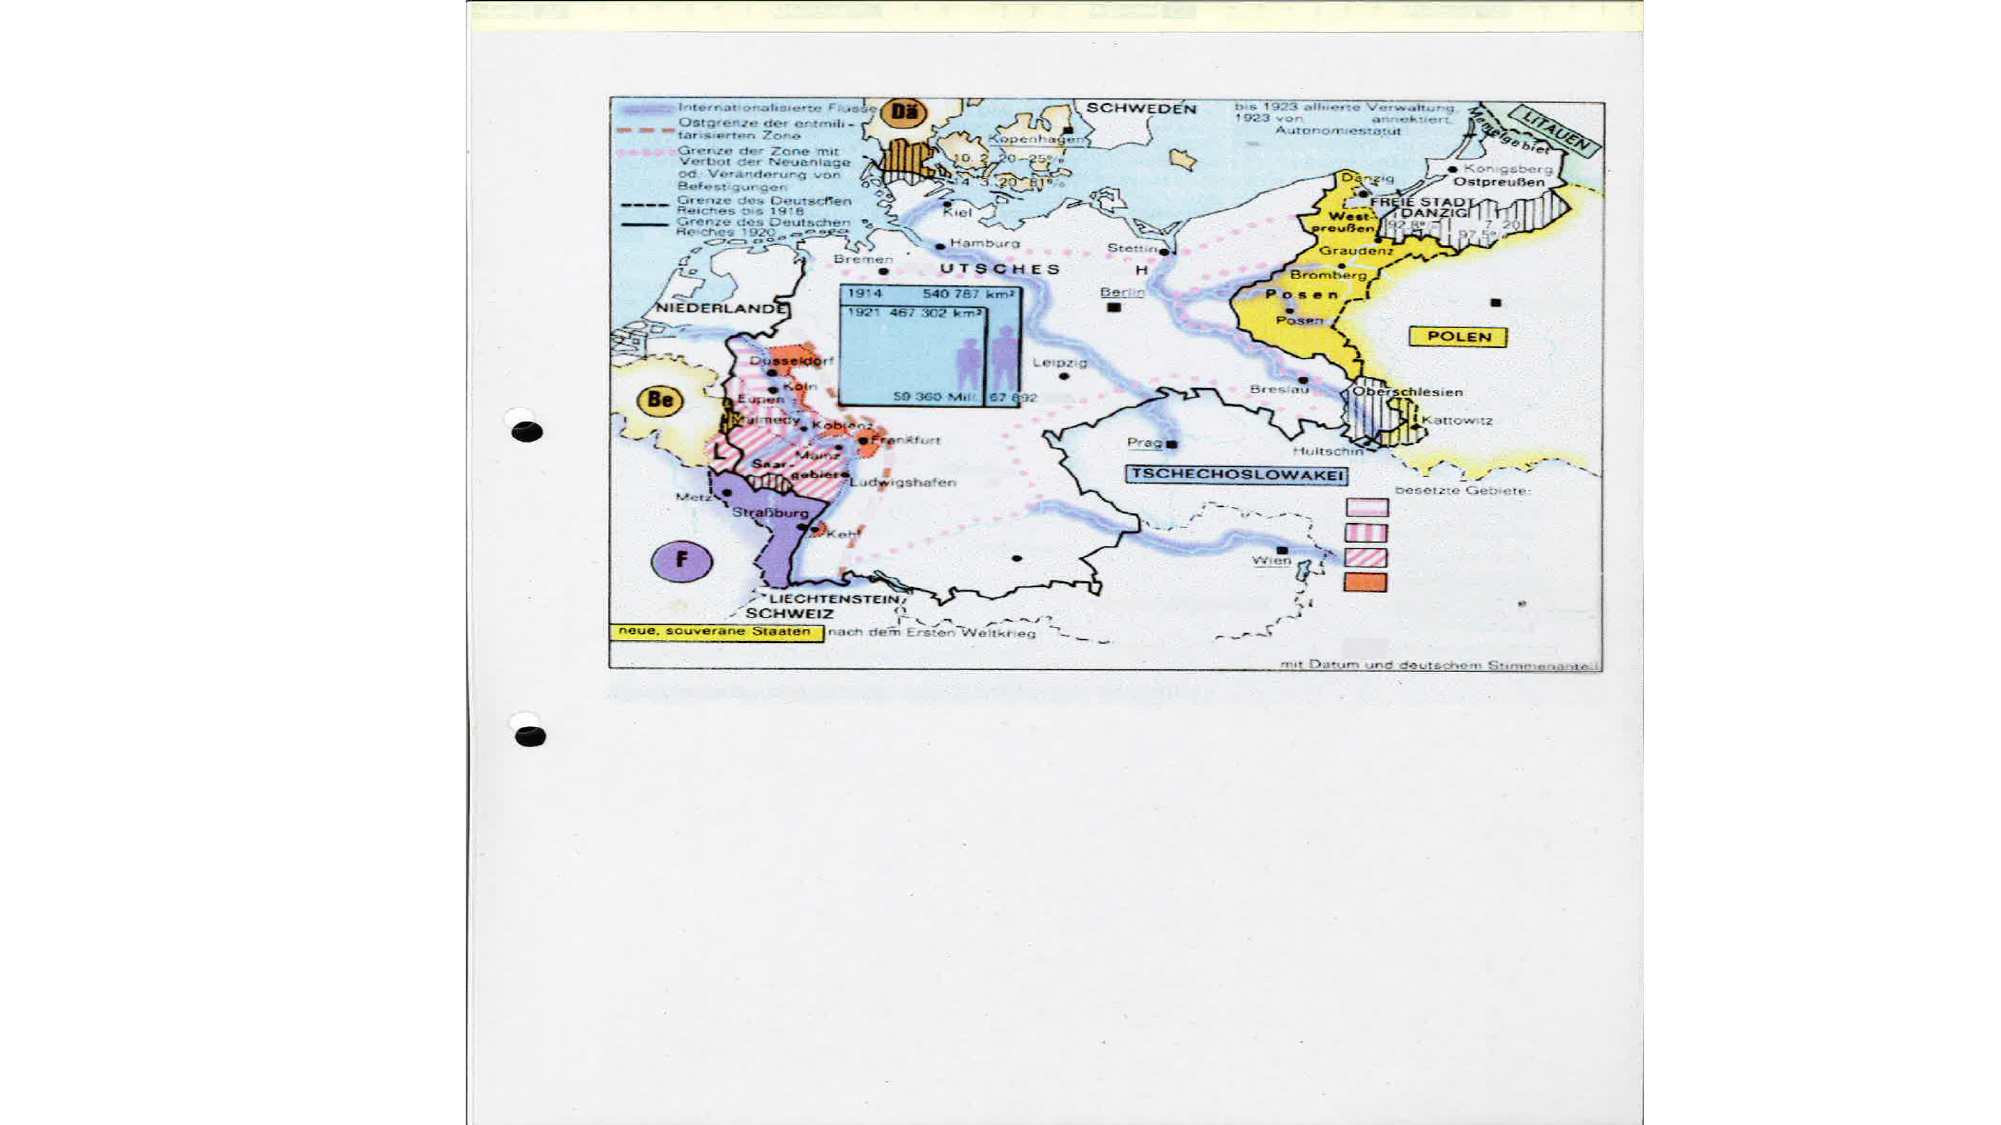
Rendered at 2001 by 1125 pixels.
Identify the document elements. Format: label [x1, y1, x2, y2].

list [465, 0, 1644, 1125]
